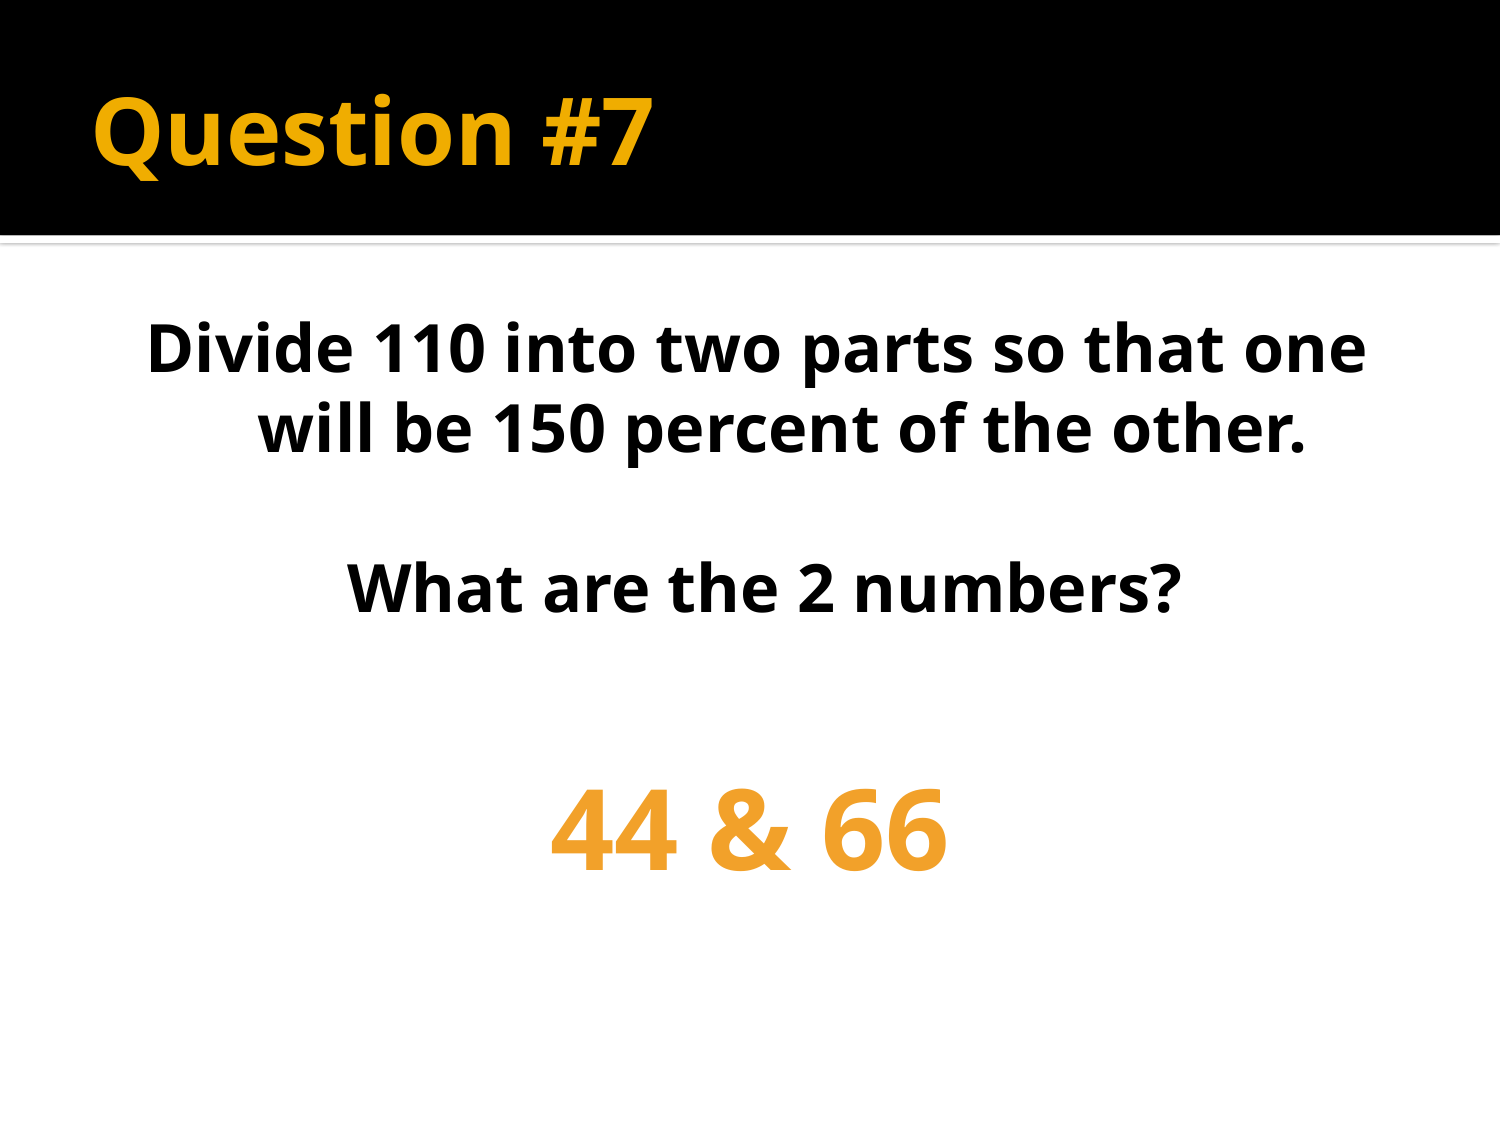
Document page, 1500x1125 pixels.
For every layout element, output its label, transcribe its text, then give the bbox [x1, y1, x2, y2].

title Question #7 [75, 25, 1425, 231]
text_box 44 & 66 [535, 749, 966, 900]
list Divide 110 into two parts so that one will be 150 percent of the other. What are the 2 numbers? [75, 291, 1425, 1050]
